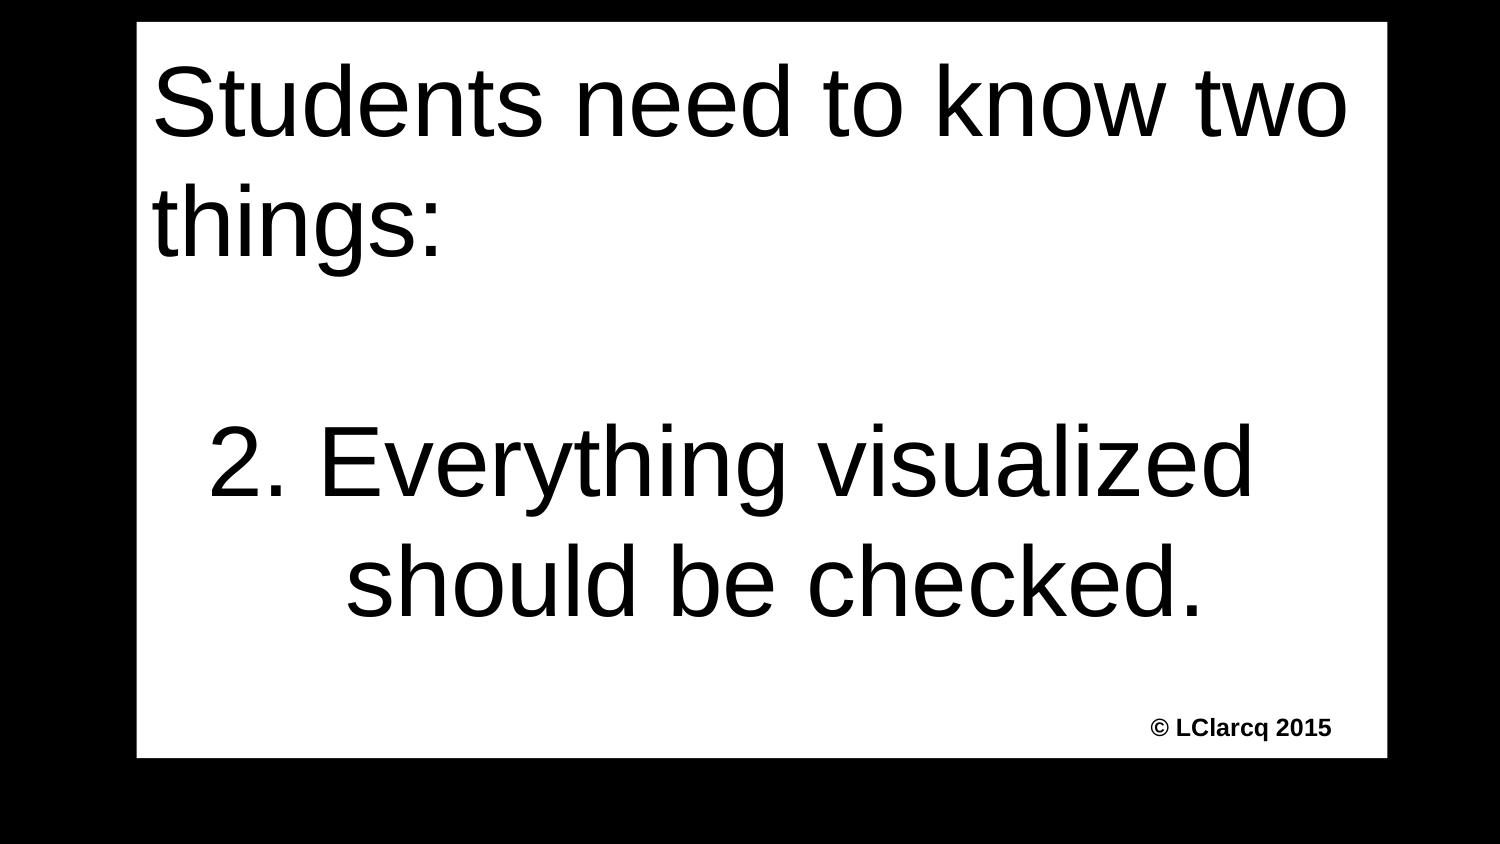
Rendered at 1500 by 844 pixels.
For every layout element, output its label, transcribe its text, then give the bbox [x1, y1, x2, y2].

text_box Students need to know two things: 2. Everything visualized should be checked. © LClarcq 2015 [136, 21, 1388, 759]
